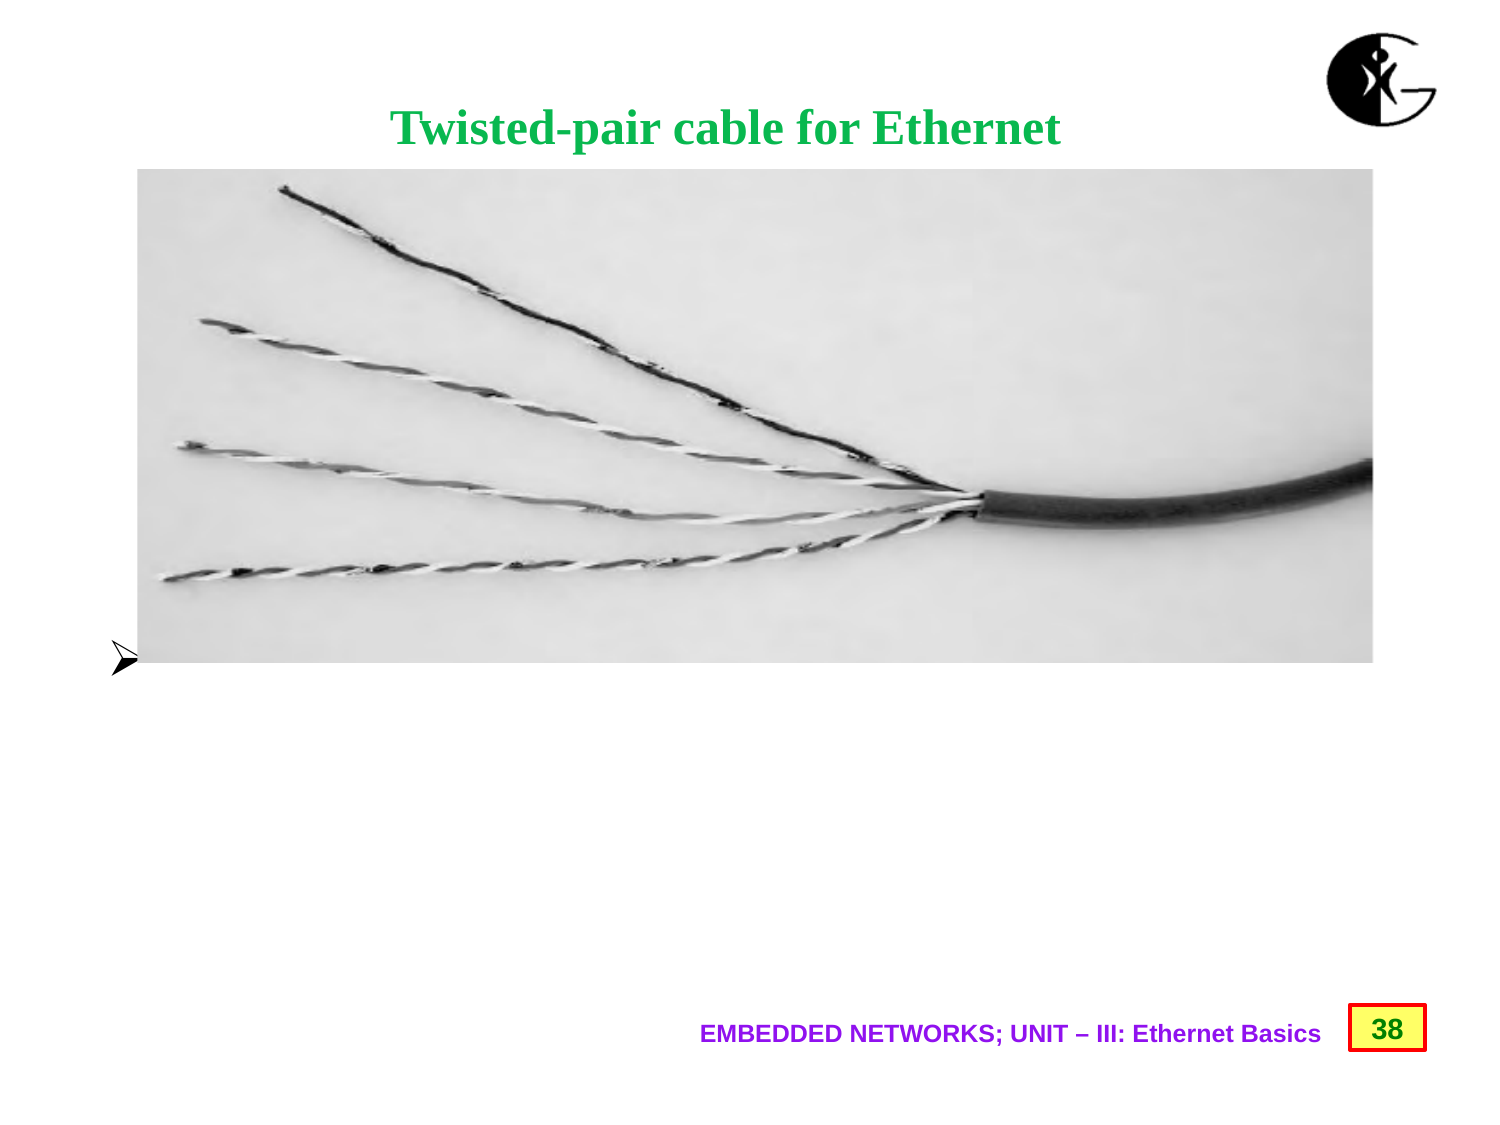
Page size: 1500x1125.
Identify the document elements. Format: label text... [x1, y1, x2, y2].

footer EMBEDDED NETWORKS; UNIT – III: Ethernet Basics [132, 172, 1384, 674]
slide_number 38 [1348, 1003, 1427, 1052]
text_box Twisted-pair cable for Ethernet [374, 87, 1125, 163]
list The conductors may be solid or stranded. A stranded conductor, which consists of many small-diameter wires, can withstand repeated flexing and is a good choice for patch cords and other uses where the users are likely to move or reroute the cable frequently. [75, 50, 1425, 1075]
picture [137, 168, 1379, 663]
picture [1312, 24, 1451, 138]
footer EMBEDDED NETWORKS; UNIT – III: Ethernet Basics [487, 1002, 1338, 1063]
